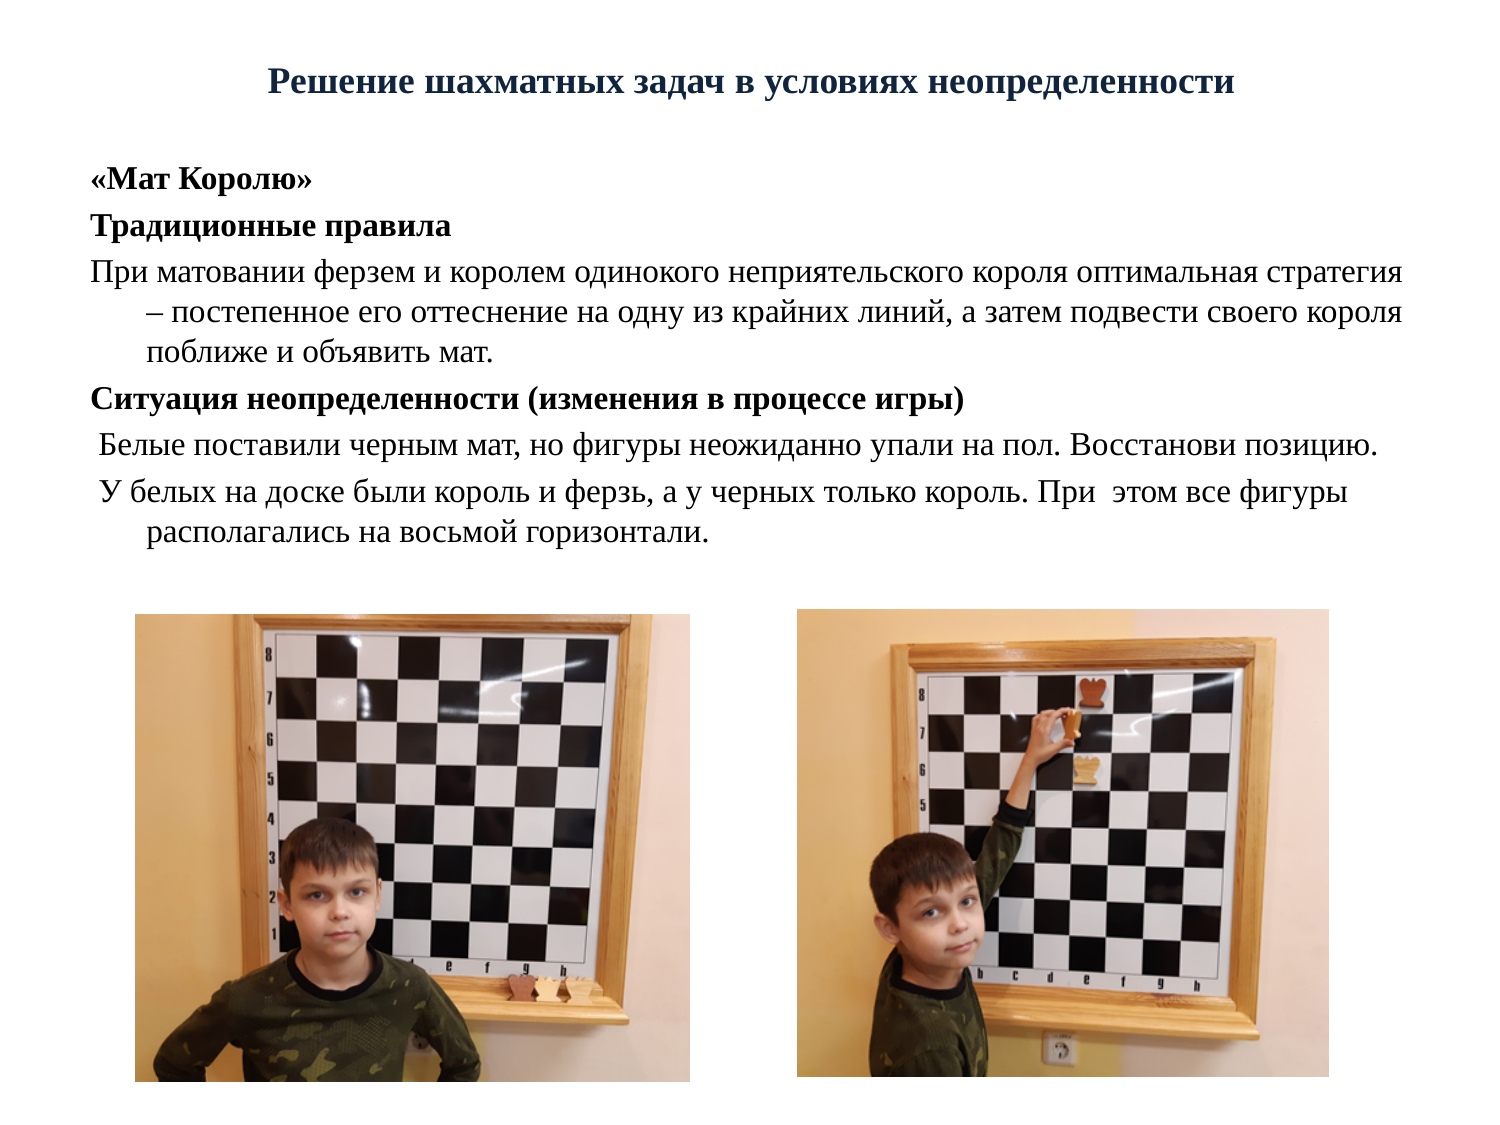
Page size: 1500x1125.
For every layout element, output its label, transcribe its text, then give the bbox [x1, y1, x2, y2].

list «Мат Королю» Традиционные правила При матовании ферзем и королем одинокого неприятельского короля оптимальная стратегия – постепенное его оттеснение на одну из крайних линий, а затем подвести своего короля поближе и объявить мат. Ситуация неопределенности (изменения в процессе игры) Белые поставили черным мат, но фигуры неожиданно упали на пол. Восстанови позицию. У белых на доске были король и ферзь, а у черных только король. При этом все фигуры располагались на восьмой горизонтали. [75, 149, 1425, 1005]
title Решение шахматных задач в условиях неопределенности [76, 42, 1427, 114]
picture [135, 614, 690, 1082]
picture [796, 609, 1330, 1078]
